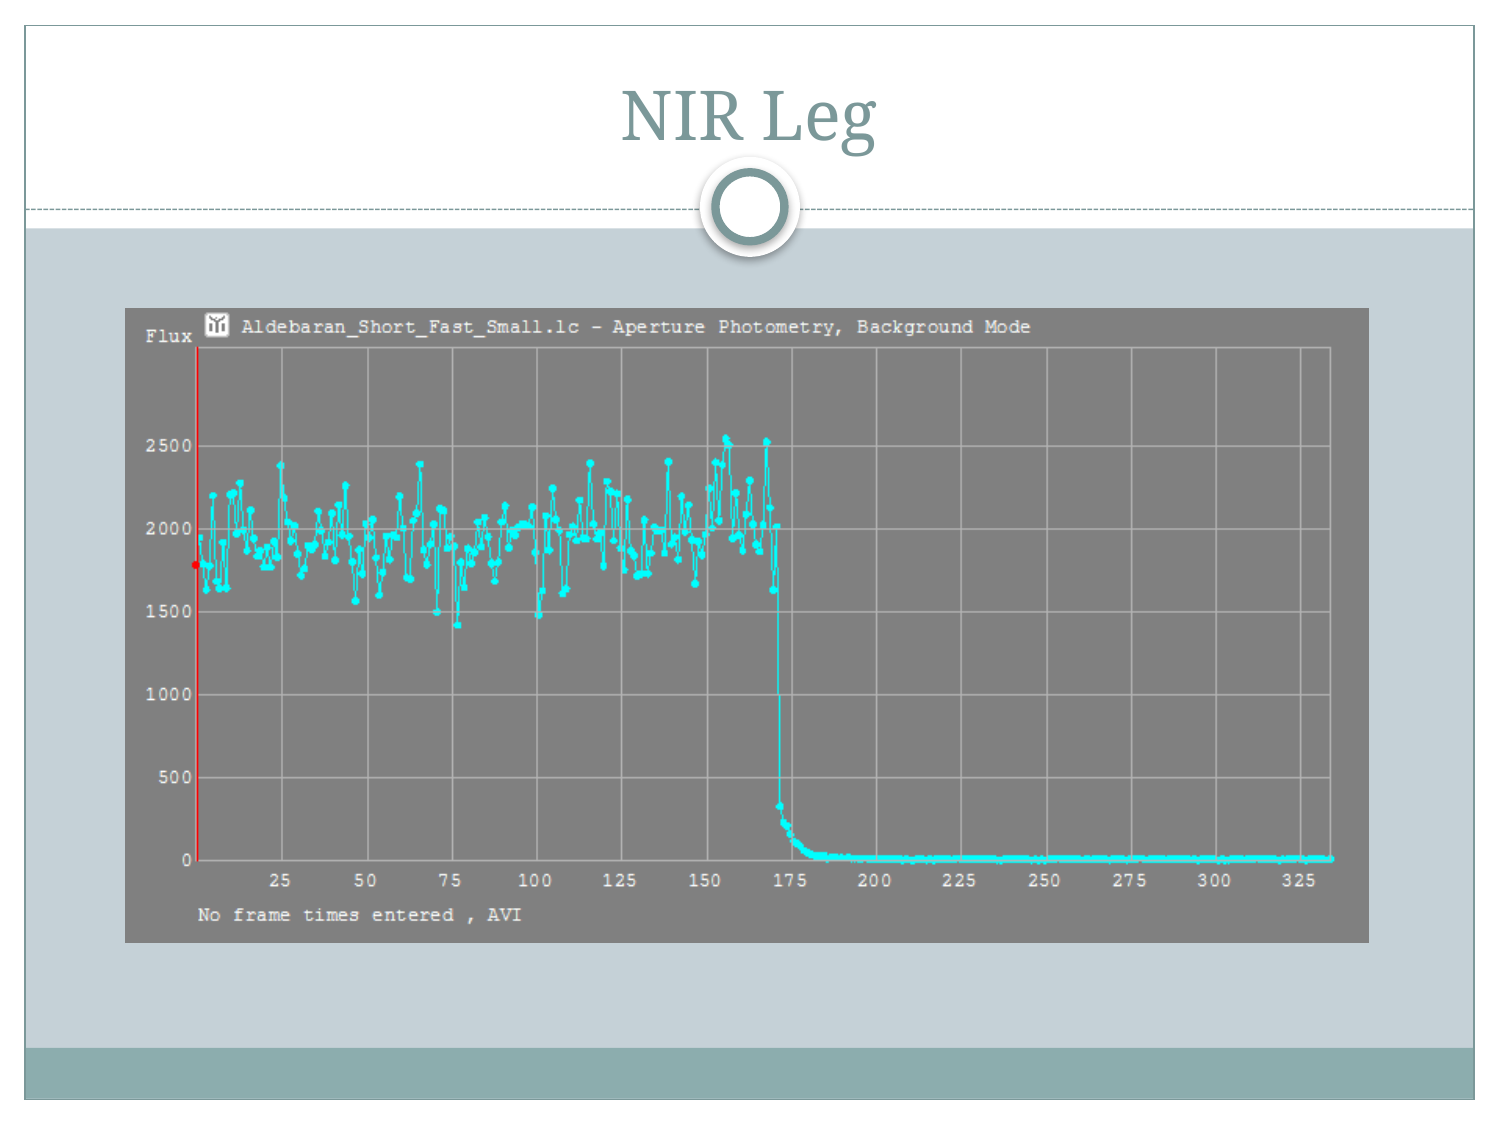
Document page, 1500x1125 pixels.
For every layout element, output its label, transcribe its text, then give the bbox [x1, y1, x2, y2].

title NIR Leg [49, 37, 1450, 162]
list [125, 308, 1369, 943]
